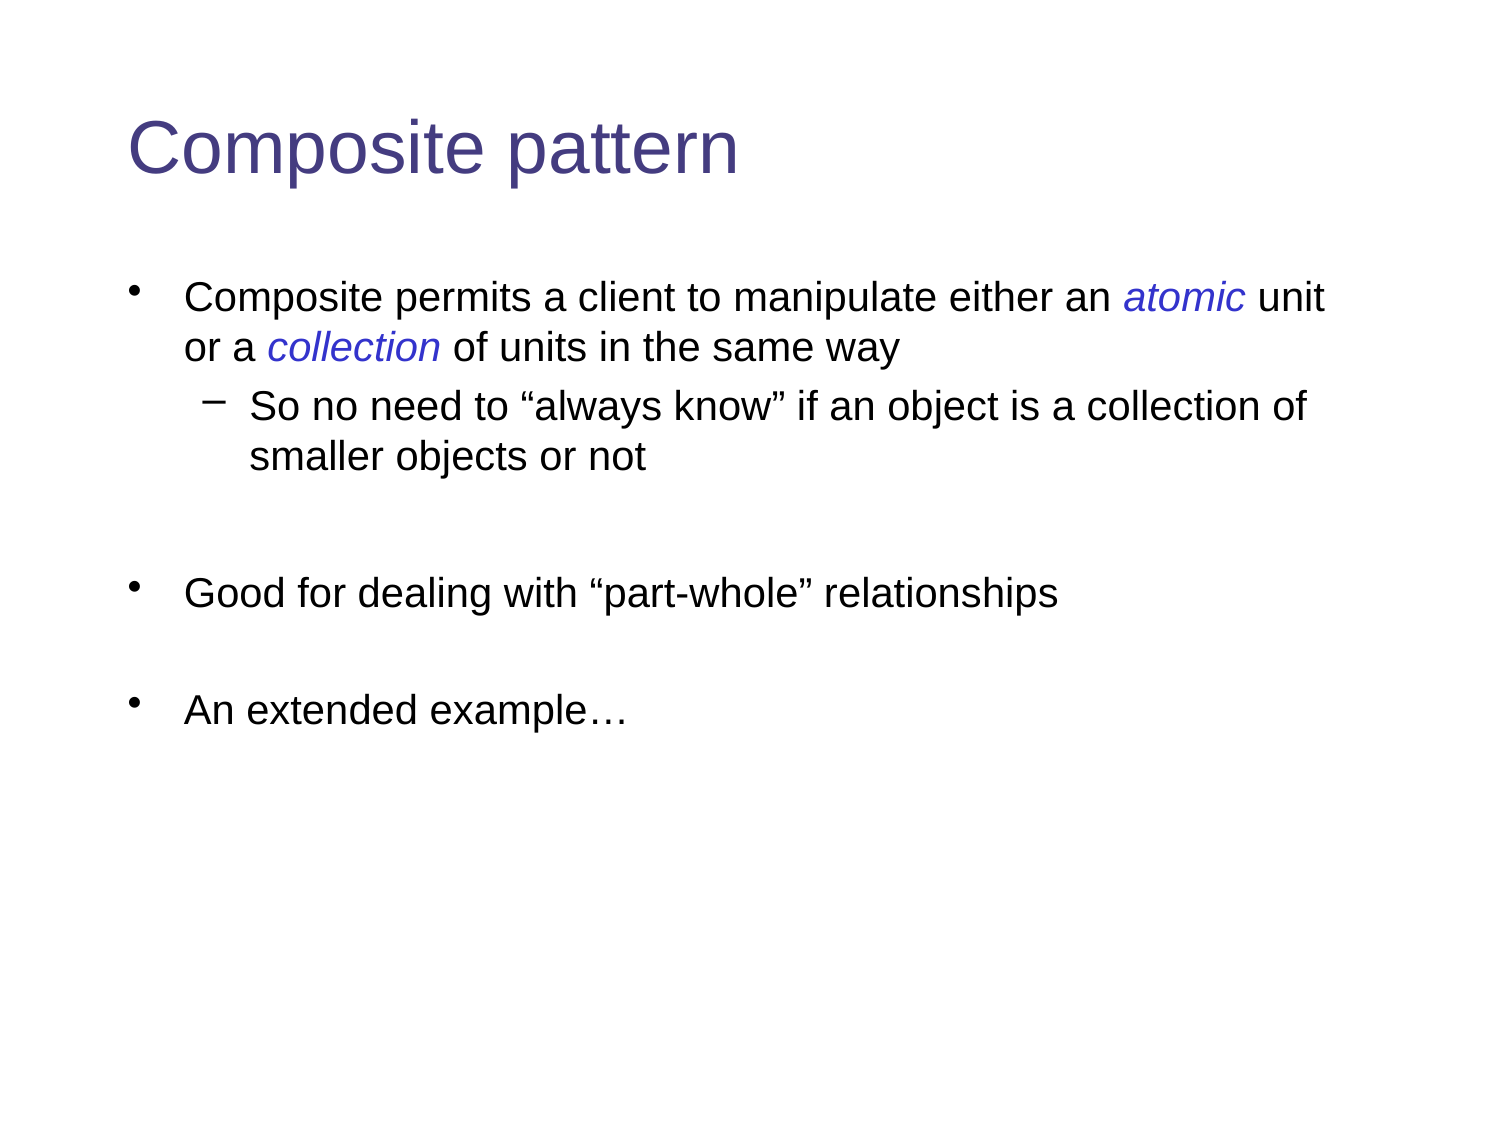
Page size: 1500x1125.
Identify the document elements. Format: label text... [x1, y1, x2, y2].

list Composite permits a client to manipulate either an atomic unit or a collection of units in the same way So no need to “always know” if an object is a collection of smaller objects or not Good for dealing with “part-whole” relationships An extended example… [112, 262, 1388, 1000]
title Composite pattern [112, 50, 1388, 238]
